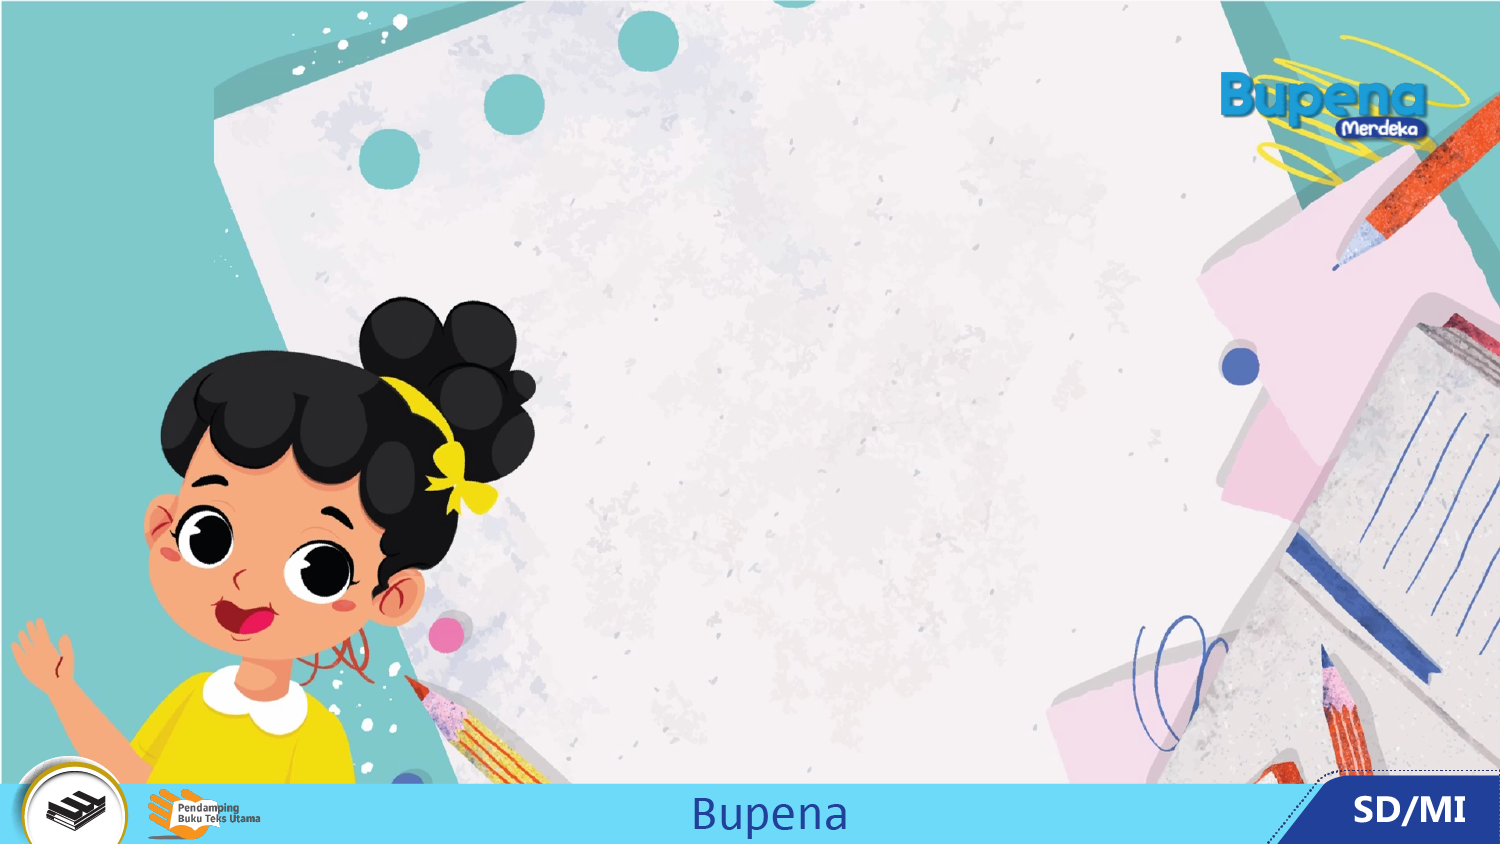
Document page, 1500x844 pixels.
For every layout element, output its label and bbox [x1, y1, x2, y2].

picture [0, 755, 1500, 844]
picture [1205, 67, 1456, 149]
text_box [0, 0, 1500, 755]
